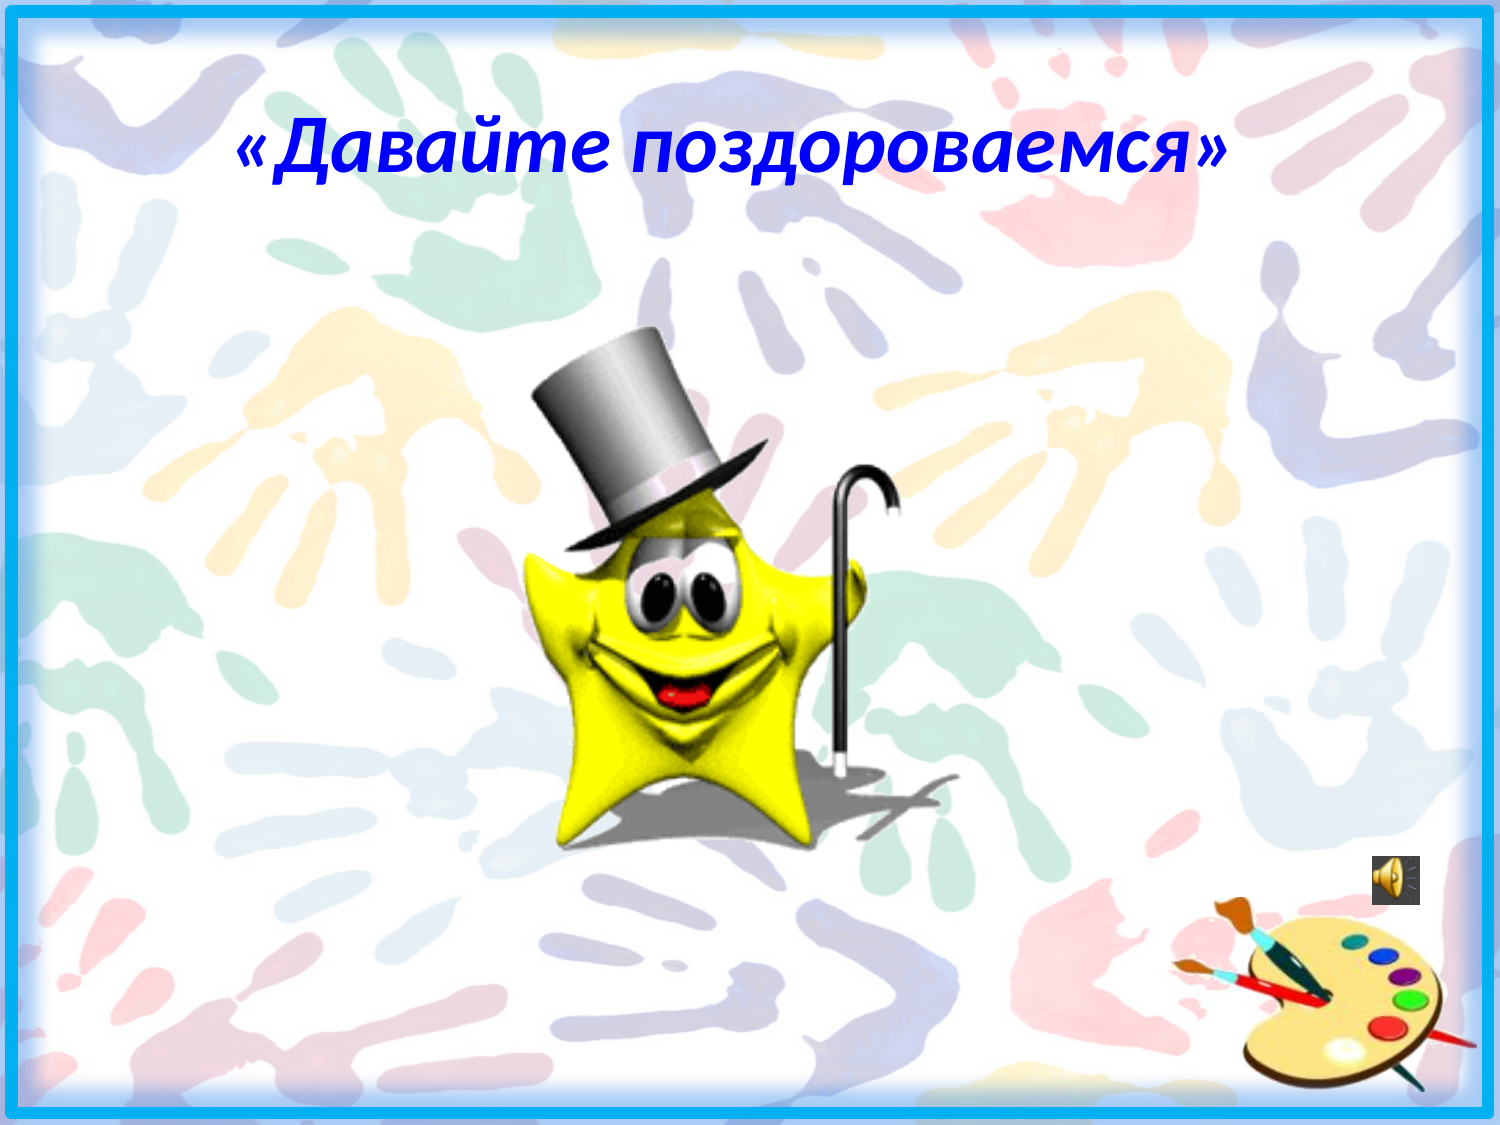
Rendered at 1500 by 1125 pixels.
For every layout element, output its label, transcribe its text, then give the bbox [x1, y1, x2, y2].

picture [421, 316, 973, 868]
picture [1171, 855, 1476, 1092]
list «Давайте поздороваемся» [58, 82, 1409, 825]
